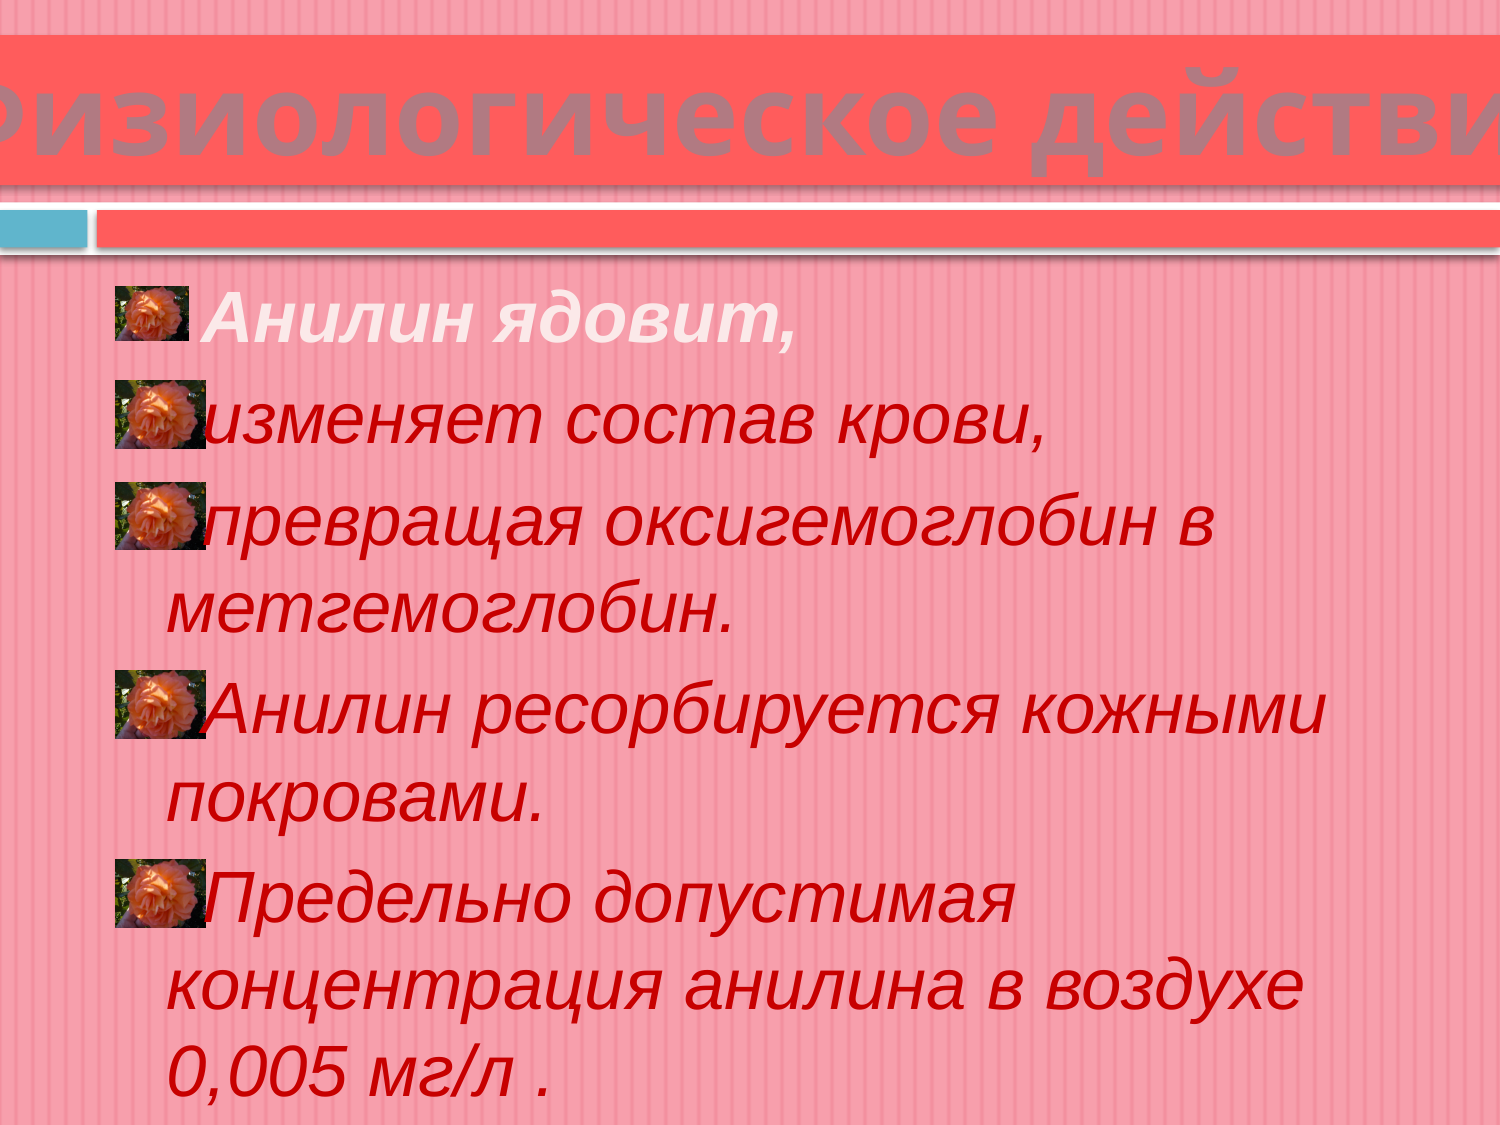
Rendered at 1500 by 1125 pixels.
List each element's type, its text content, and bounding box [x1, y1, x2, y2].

picture [115, 380, 184, 449]
text_box Физиологическое действие [0, 35, 1500, 186]
list Анилин ядовит, изменяет состав крови, превращая оксигемоглобин в метгемоглобин. Анилин ресорбируется кожными покровами. Предельно допустимая концентрация анилина в воздухе 0,005 мг/л . [100, 262, 1454, 1125]
picture [115, 859, 184, 928]
picture [115, 670, 184, 739]
picture [115, 482, 184, 550]
picture [115, 286, 170, 341]
